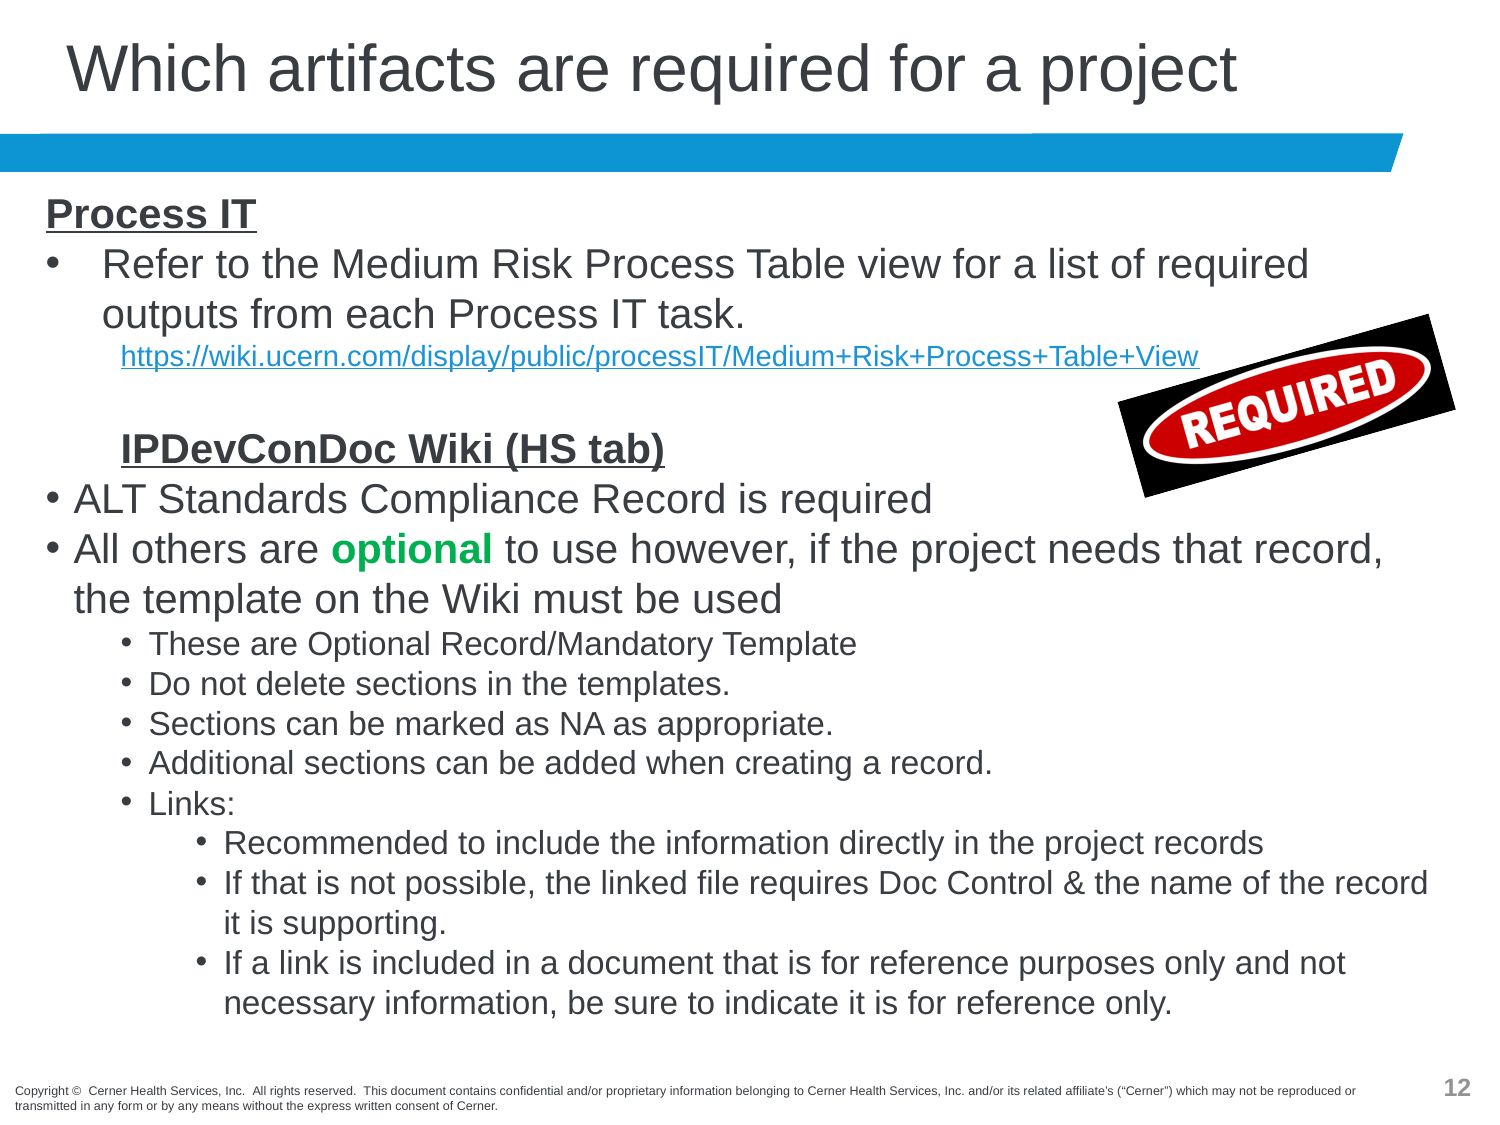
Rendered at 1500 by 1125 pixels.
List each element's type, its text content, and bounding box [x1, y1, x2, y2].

picture [1118, 314, 1455, 497]
footer Copyright © Cerner Health Services, Inc. All rights reserved. This document contains confidential and/or proprietary information belonging to Cerner Health Services, Inc. and/or its related affiliate’s (“Cerner”) which may not be reproduced or transmitted in any form or by any means without the express written consent of Cerner. [0, 1074, 1387, 1125]
title Which artifacts are required for a project [51, 0, 1403, 142]
slide_number 11 [1425, 1056, 1487, 1117]
text_box Process IT Refer to the Medium Risk Process Table view for a list of required outputs from each Process IT task. https://wiki.ucern.com/display/public/processIT/Medium+Risk+Process+Table+View IPDevConDoc Wiki (HS tab) ALT Standards Compliance Record is required All others are optional to use however, if the project needs that record, the template on the Wiki must be used These are Optional Record/Mandatory Template Do not delete sections in the templates. Sections can be marked as NA as appropriate. Additional sections can be added when creating a record. Links: Recommended to include the information directly in the project records If that is not possible, the linked file requires Doc Control & the name of the record it is supporting. If a link is included in a document that is for reference purposes only and not necessary information, be sure to indicate it is for reference only. [30, 179, 1460, 1029]
